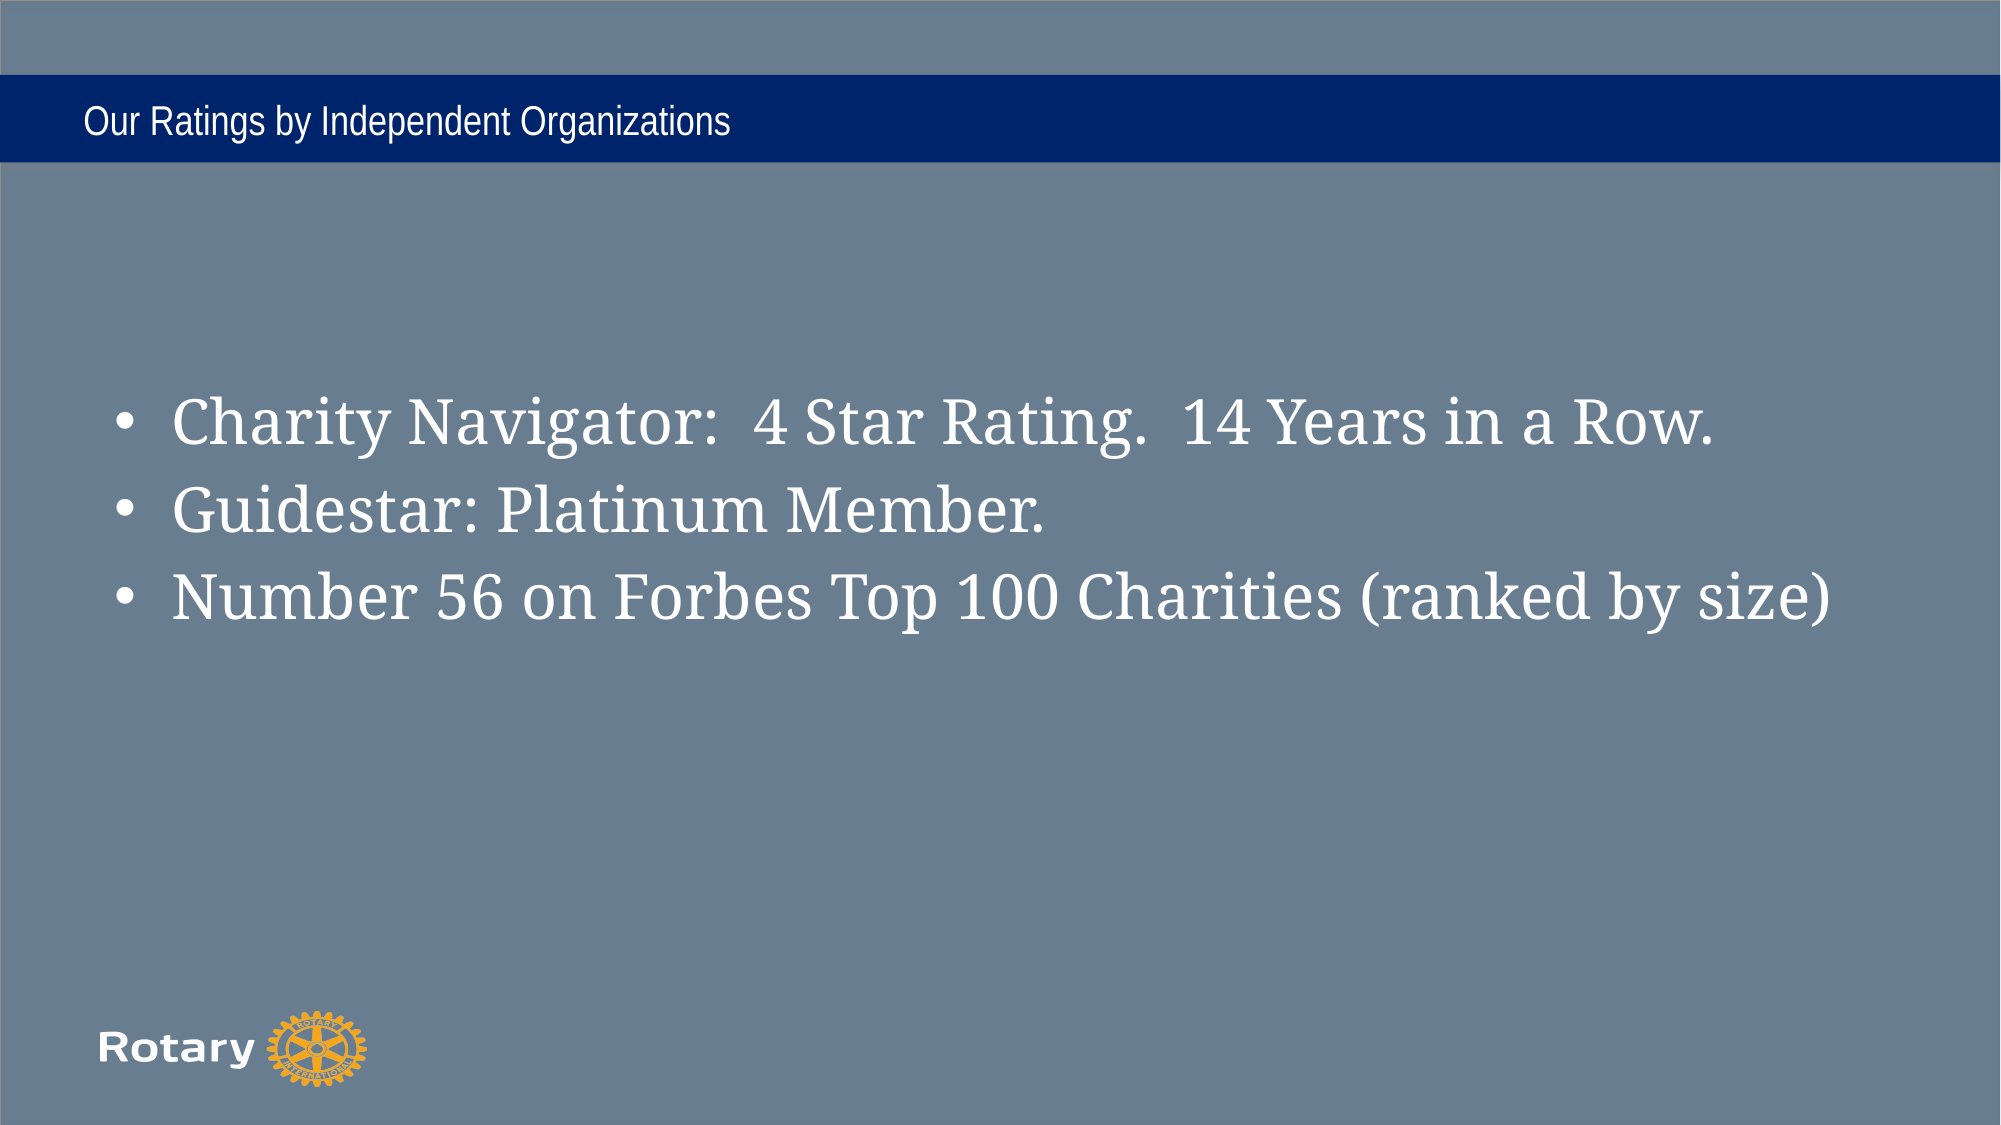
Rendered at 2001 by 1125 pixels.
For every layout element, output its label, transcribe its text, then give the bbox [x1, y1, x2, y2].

title Our Ratings by Independent Organizations [83, 75, 2000, 163]
picture [100, 1011, 367, 1087]
list Charity Navigator: 4 Star Rating. 14 Years in a Row. Guidestar: Platinum Member. Number 56 on Forbes Top 100 Charities (ranked by size) [99, 200, 1900, 943]
